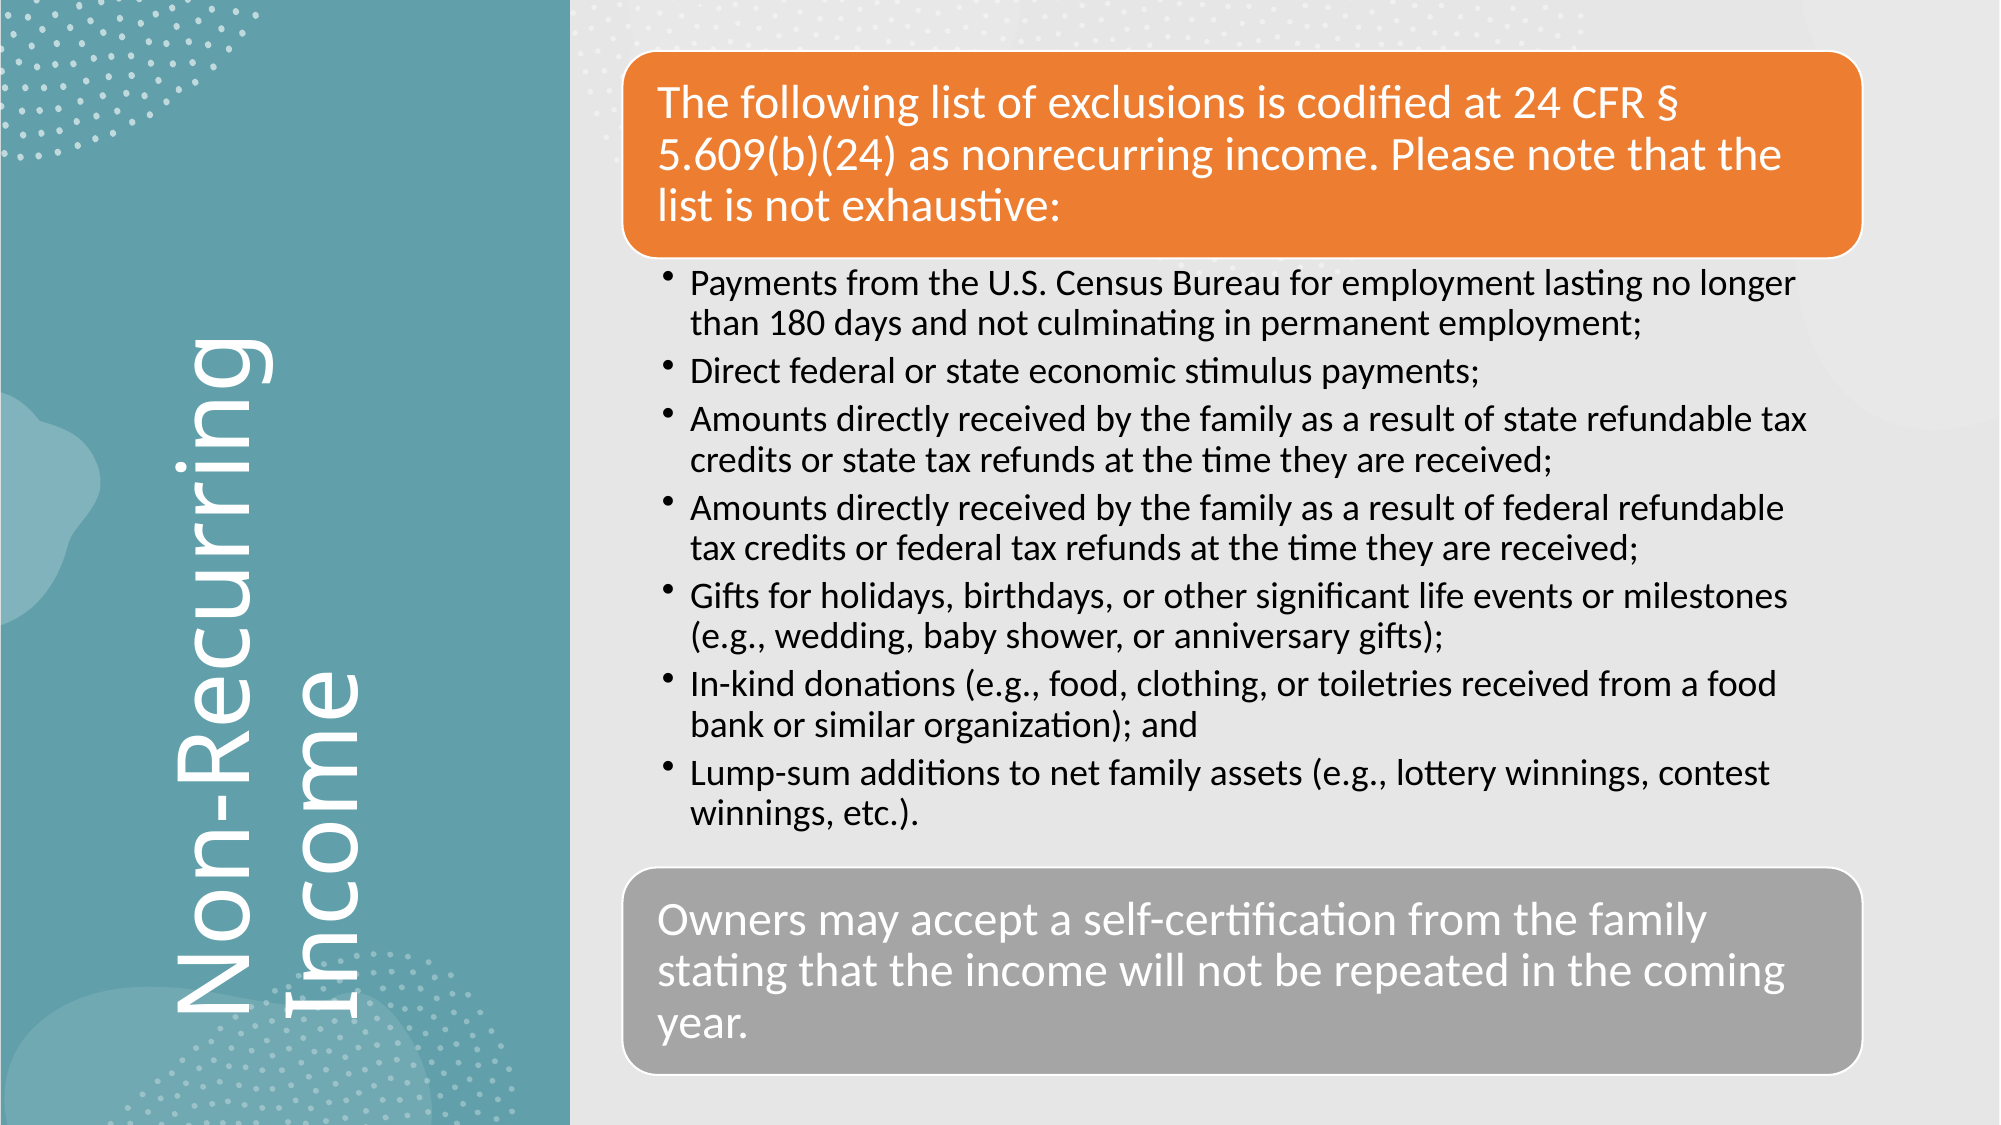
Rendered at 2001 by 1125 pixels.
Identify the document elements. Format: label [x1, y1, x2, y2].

text_box [0, 0, 2000, 1125]
list [622, 47, 1863, 1079]
